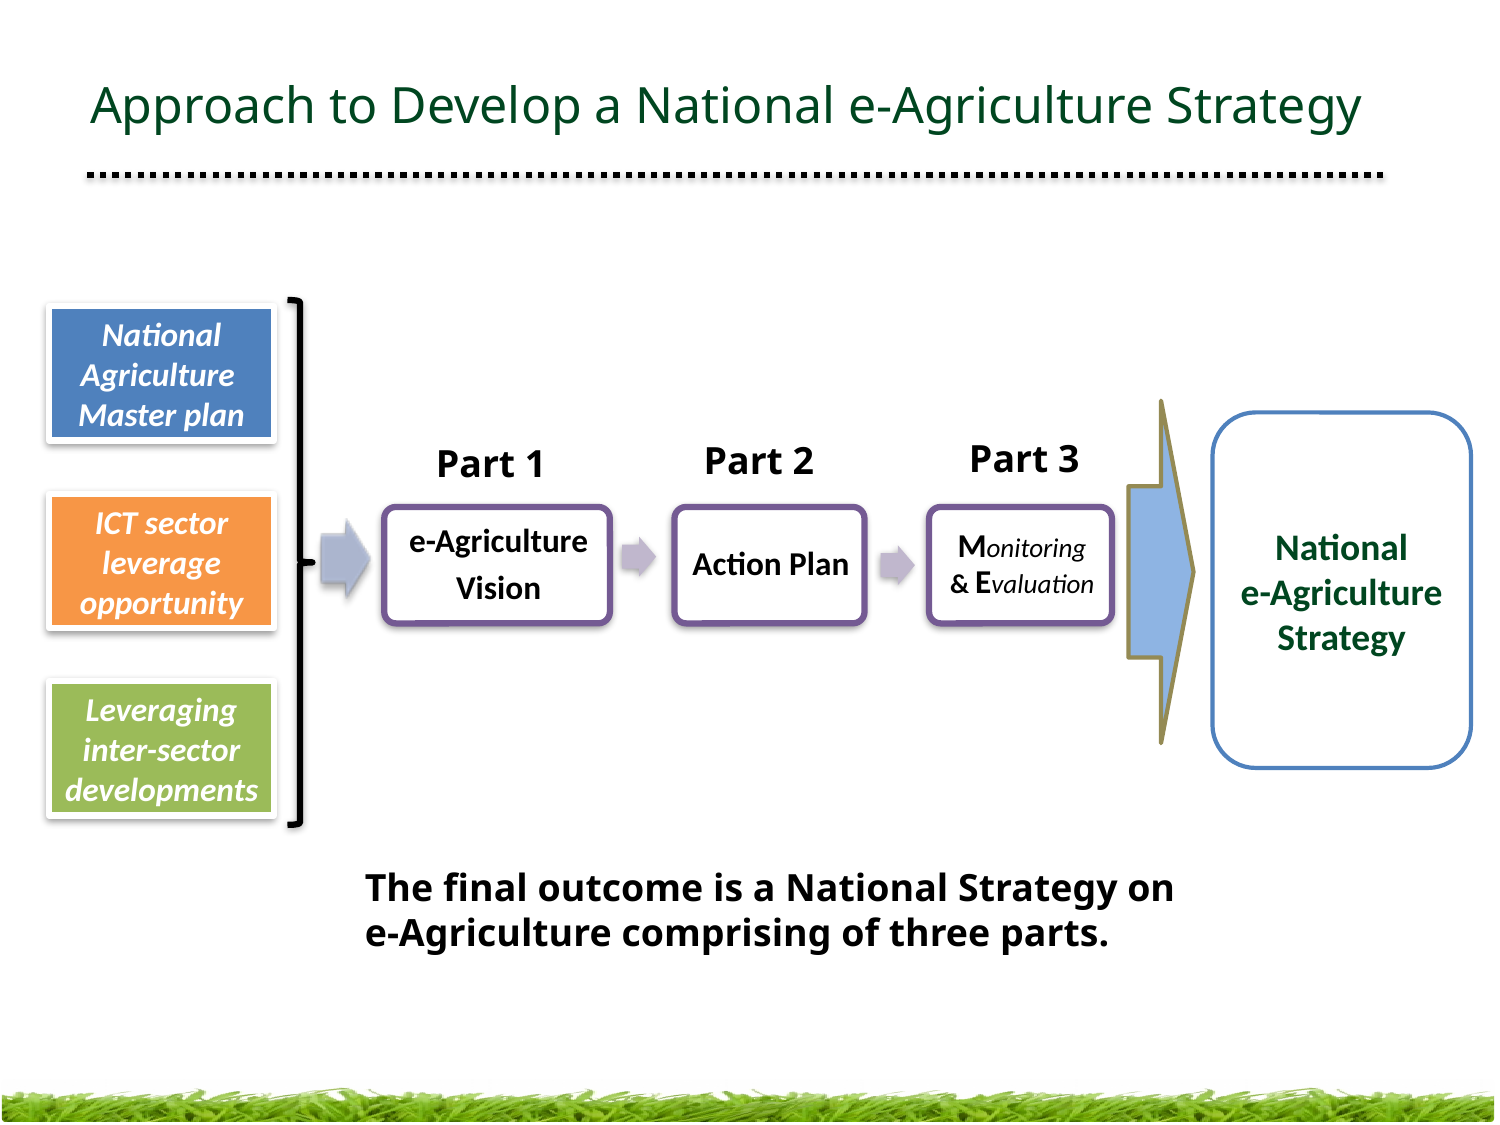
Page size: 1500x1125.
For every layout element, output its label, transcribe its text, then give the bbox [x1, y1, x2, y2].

text_box The final outcome is a National Strategy on e-Agriculture comprising of three parts. [350, 856, 1213, 962]
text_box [48, 299, 1472, 826]
picture [1, 1079, 1495, 1122]
title Approach to Develop a National e-Agriculture Strategy [75, 45, 1425, 163]
